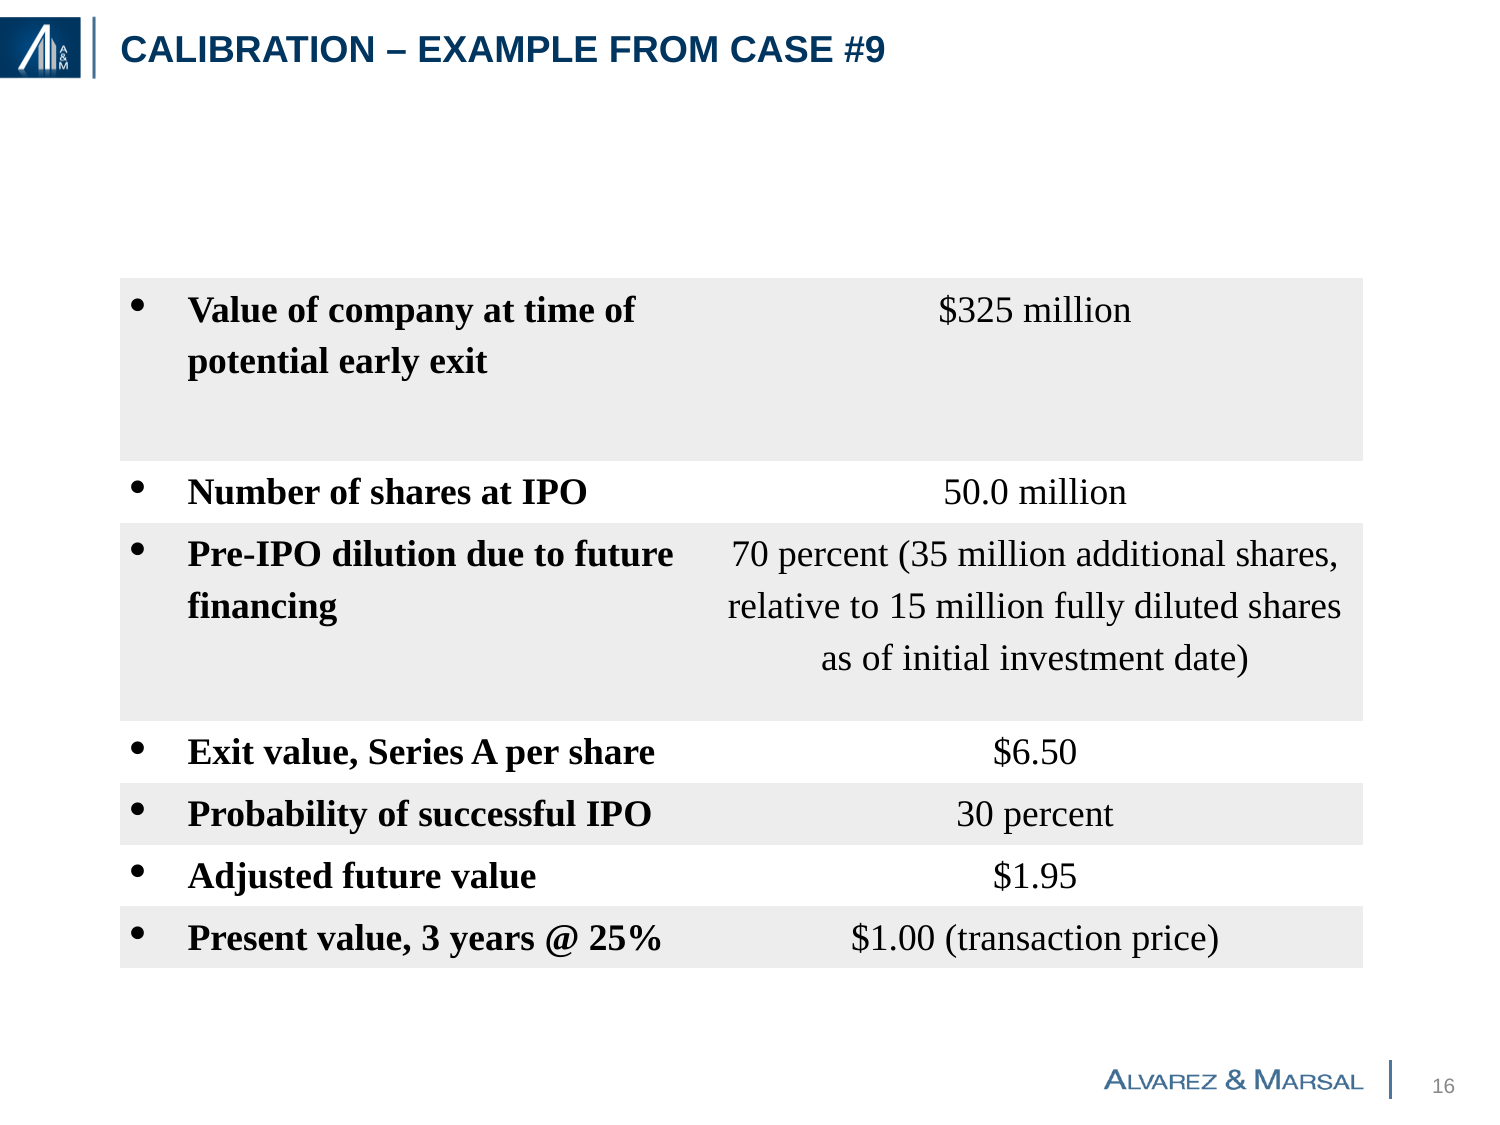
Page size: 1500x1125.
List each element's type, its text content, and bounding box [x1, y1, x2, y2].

table_cell Number of shares at IPO [120, 461, 707, 523]
picture [1094, 1062, 1376, 1098]
table_cell $1.00 (transaction price) [707, 906, 1363, 968]
table_cell $6.50 [707, 721, 1363, 783]
title Calibration – example from case #9 [105, 13, 1184, 83]
table_cell Adjusted future value [120, 845, 707, 906]
table_cell Present value, 3 years @ 25% [120, 906, 707, 968]
table_cell Probability of successful IPO [120, 783, 707, 845]
table_cell Pre-IPO dilution due to future financing [120, 523, 707, 721]
table_cell 70 percent (35 million additional shares, relative to 15 million fully diluted shares as of initial investment date) [707, 523, 1363, 721]
table_cell $1.95 [707, 845, 1363, 906]
table_cell 30 percent [707, 783, 1363, 845]
table_cell Exit value, Series A per share [120, 721, 707, 783]
table_cell 50.0 million [707, 461, 1363, 523]
text_box 15 [1394, 1064, 1470, 1125]
table_header Value of company at time of potential early exit [120, 278, 707, 461]
picture [0, 0, 119, 101]
table_header $325 million [707, 278, 1363, 461]
